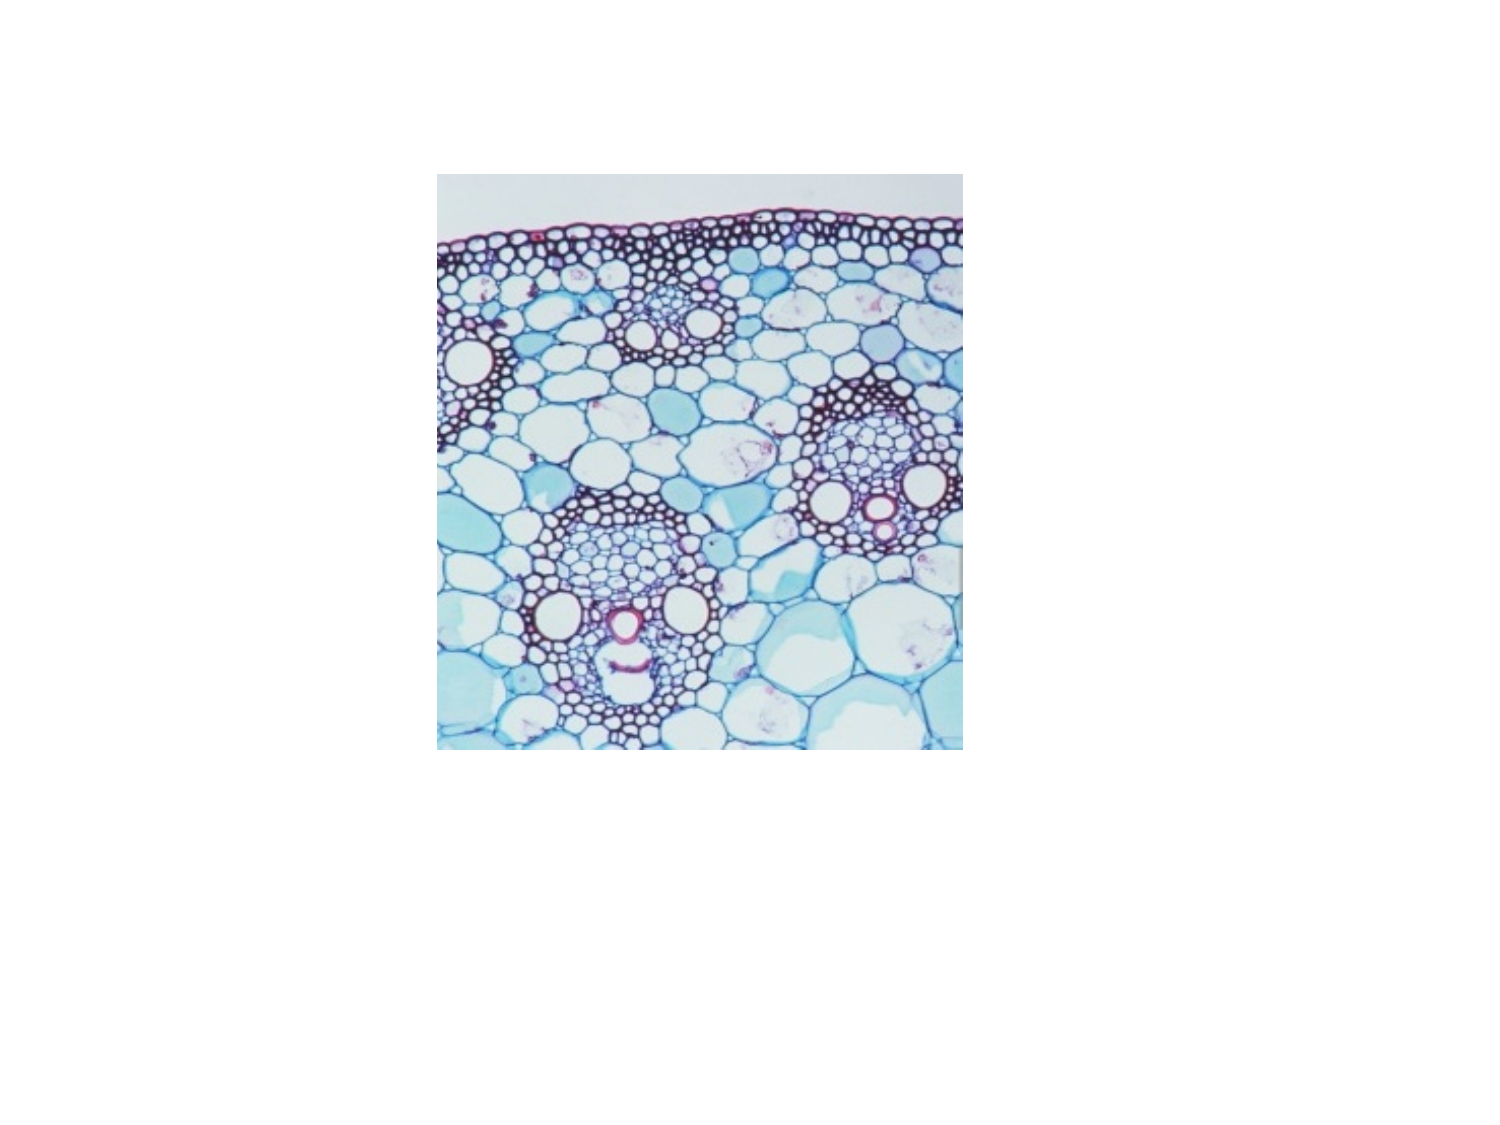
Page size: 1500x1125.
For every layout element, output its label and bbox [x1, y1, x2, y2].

picture [437, 174, 963, 751]
